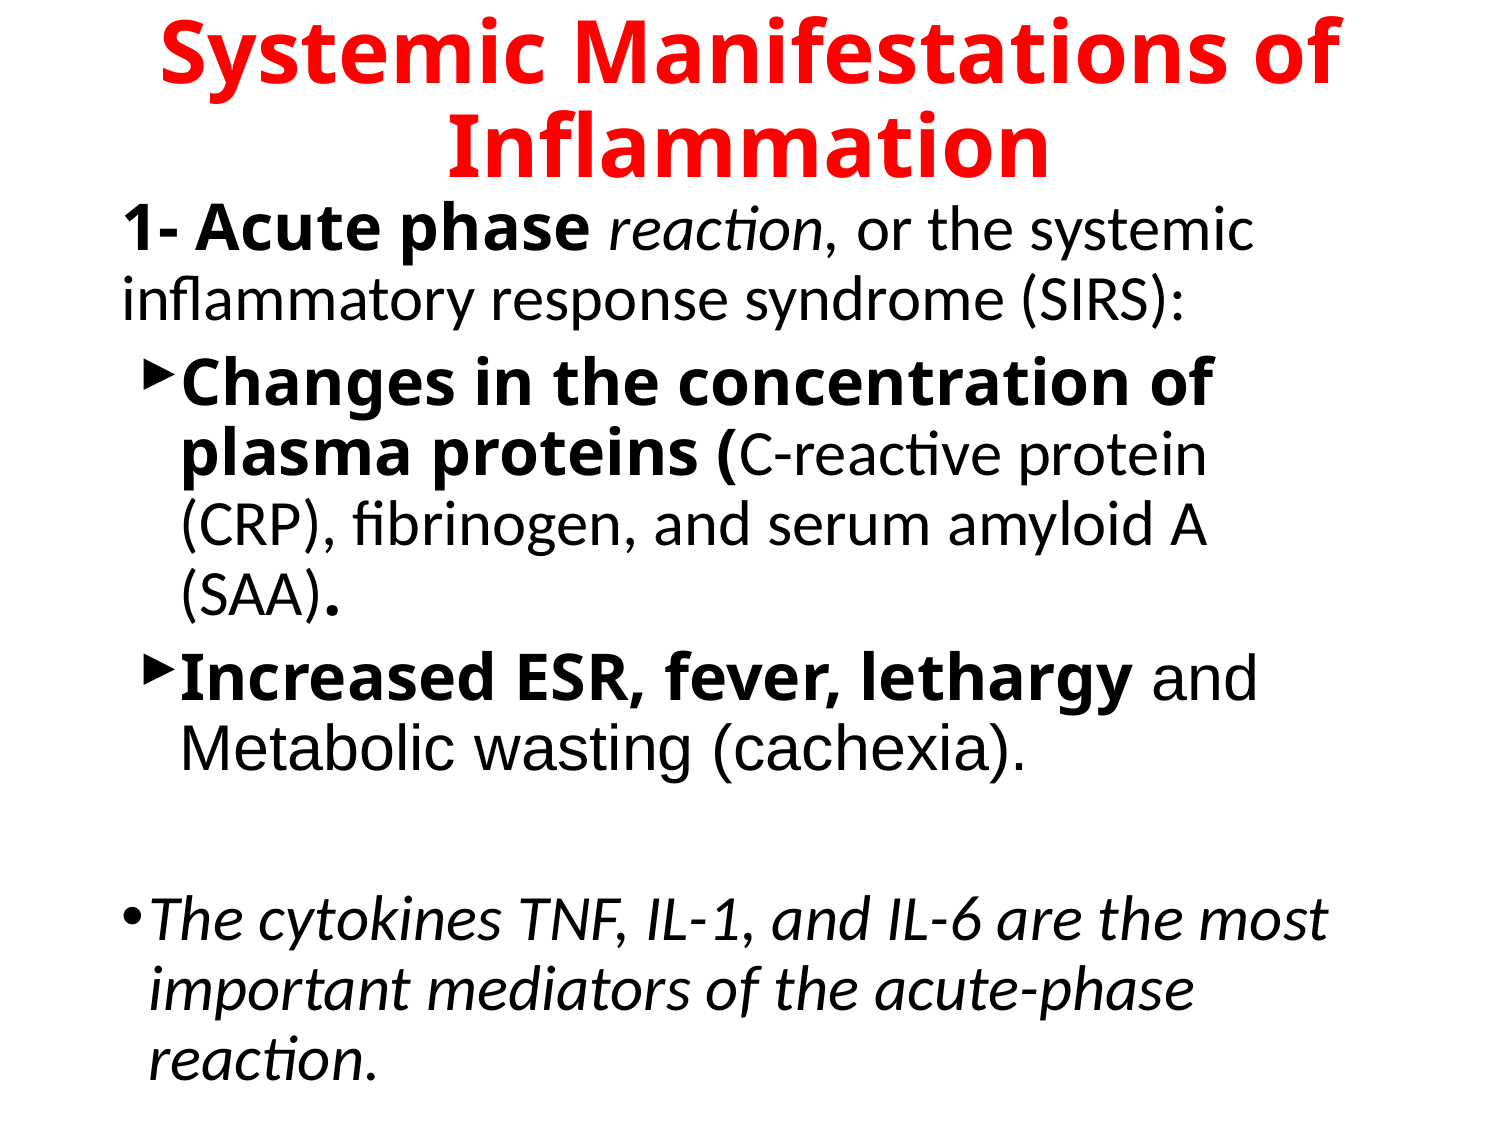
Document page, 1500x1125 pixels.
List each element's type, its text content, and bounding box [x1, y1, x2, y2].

title Systemic Manifestations of Inflammation [0, 37, 1500, 167]
list 1- Acute phase reaction, or the systemic inflammatory response syndrome (SIRS): Changes in the concentration of plasma proteins (C-reactive protein (CRP), fibrinogen, and serum amyloid A (SAA). Increased ESR, fever, lethargy and Metabolic wasting (cachexia). The cytokines TNF, IL-1, and IL-6 are the most important mediators of the acute-phase reaction. [106, 187, 1394, 1125]
